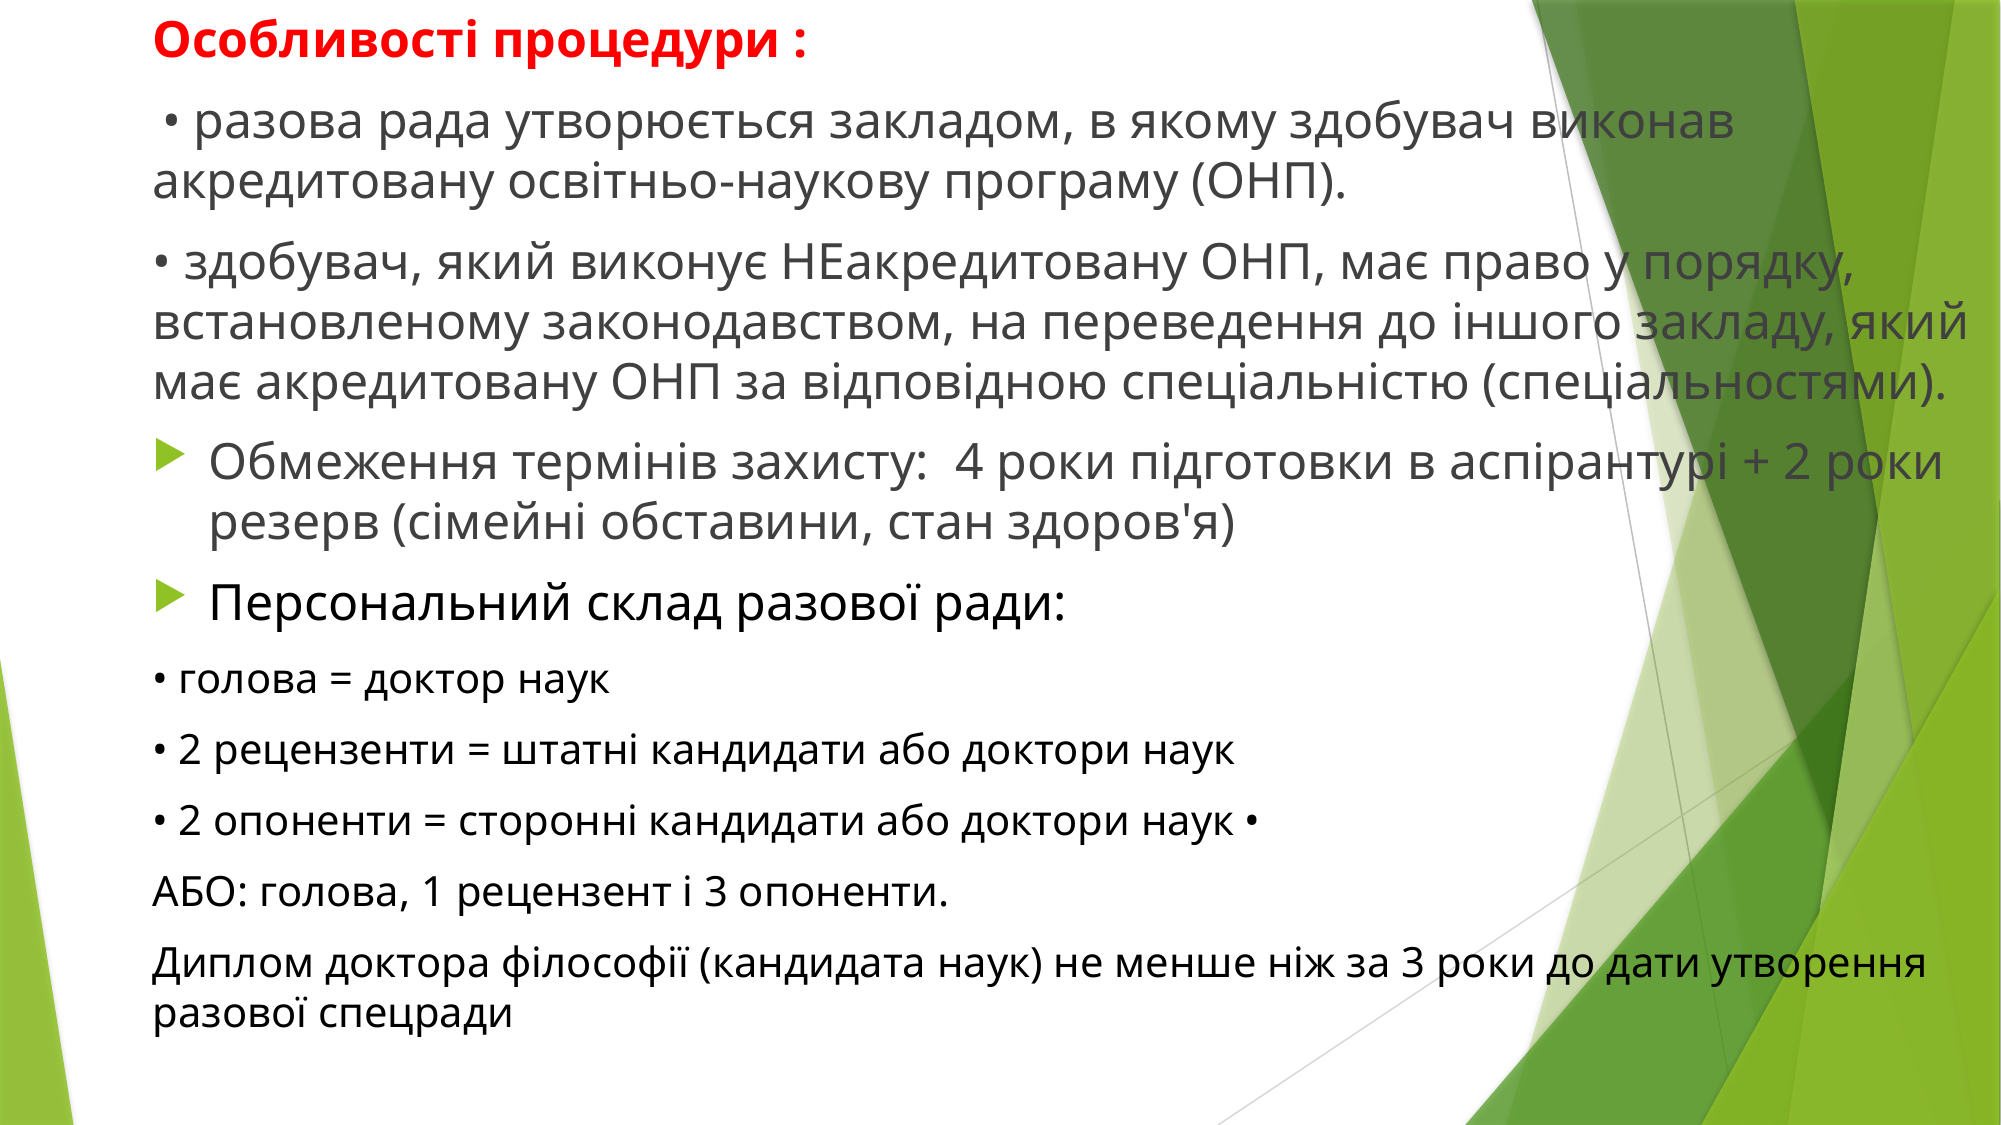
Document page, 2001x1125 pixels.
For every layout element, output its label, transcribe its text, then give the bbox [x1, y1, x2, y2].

list Особливості процедури : • разова рада утворюється закладом, в якому здобувач виконав акредитовану освітньо-наукову програму (ОНП). • здобувач, який виконує НЕакредитовану ОНП, має право у порядку, встановленому законодавством, на переведення до іншого закладу, який має акредитовану ОНП за відповідною спеціальністю (спеціальностями). Обмеження термінів захисту: 4 роки підготовки в аспірантурі + 2 роки резерв (сімейні обставини, стан здоров'я) Персональний склад разової ради: • голова = доктор наук • 2 рецензенти = штатні кандидати або доктори наук • 2 опоненти = сторонні кандидати або доктори наук • АБО: голова, 1 рецензент і 3 опоненти. Диплом доктора філософії (кандидата наук) не менше ніж за 3 роки до дати утворення разової спецради [137, 0, 2000, 1061]
